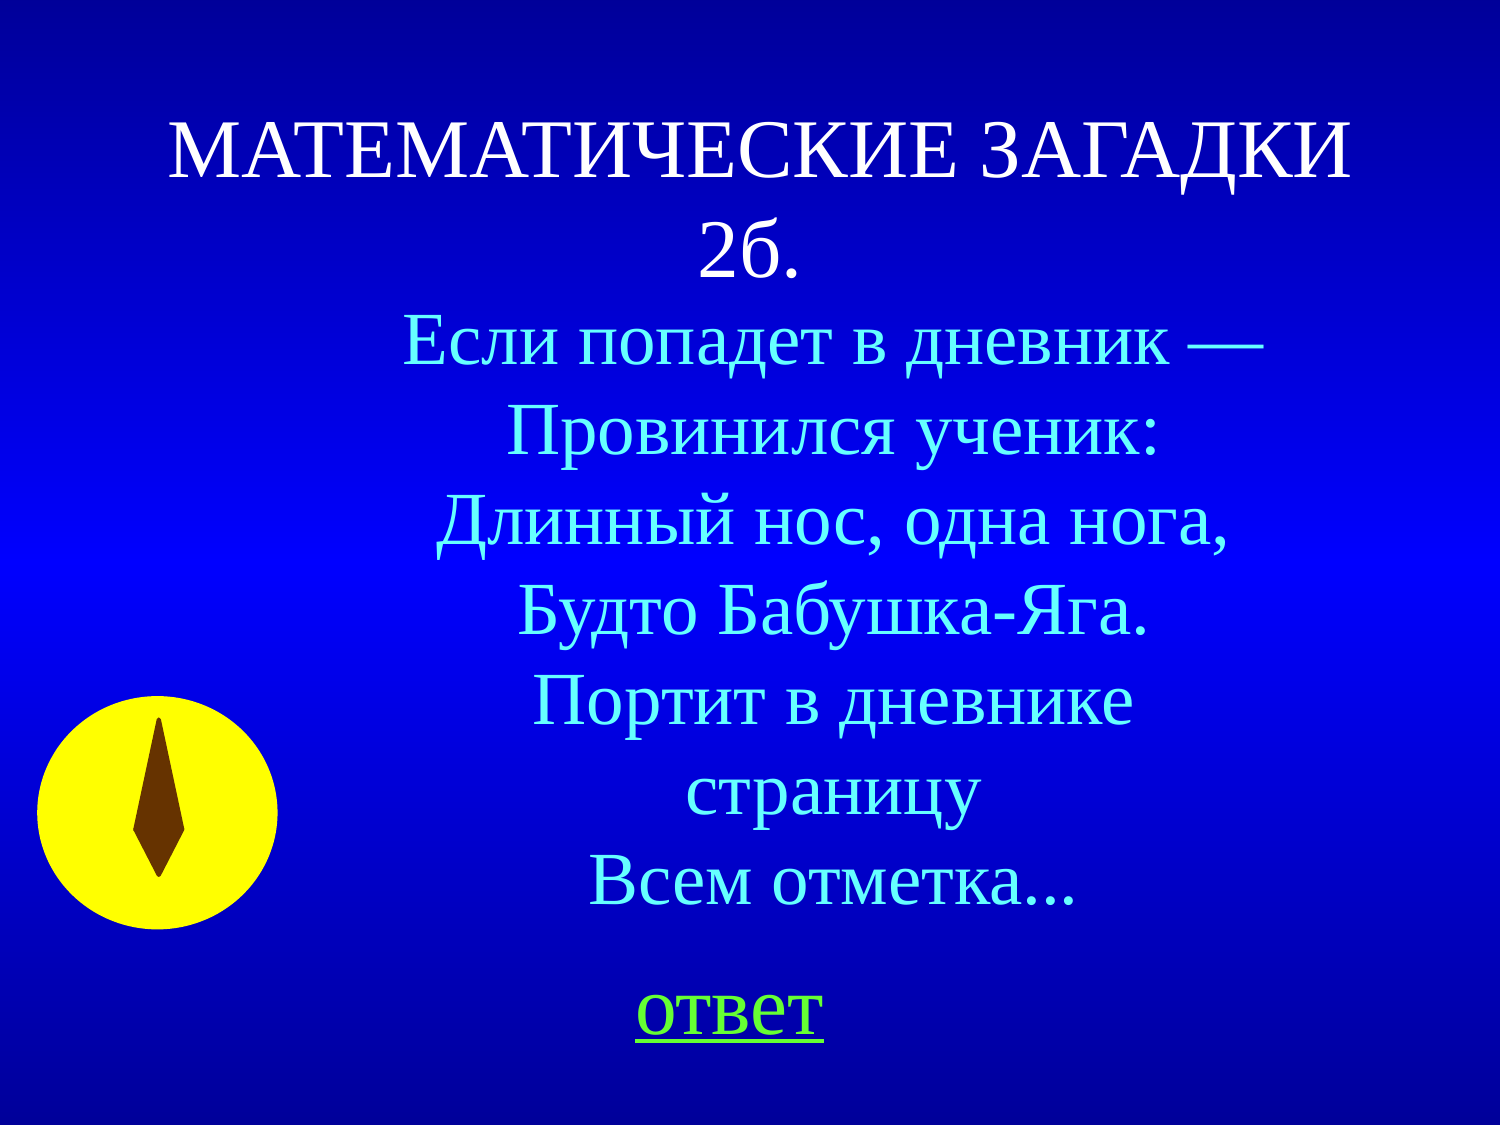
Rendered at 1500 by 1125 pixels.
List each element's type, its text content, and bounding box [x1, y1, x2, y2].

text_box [123, 710, 183, 912]
text_box Если попадет в дневник — Провинился ученик: Длинный нос, одна нога, Будто Бабушка-Яга. Портит в дневнике страницу Всем отметка... [375, 282, 1293, 927]
text_box ответ [620, 943, 839, 1059]
text_box [37, 696, 278, 930]
title МАТЕМАТИЧЕСКИЕ ЗАГАДКИ 2б. [112, 99, 1388, 288]
